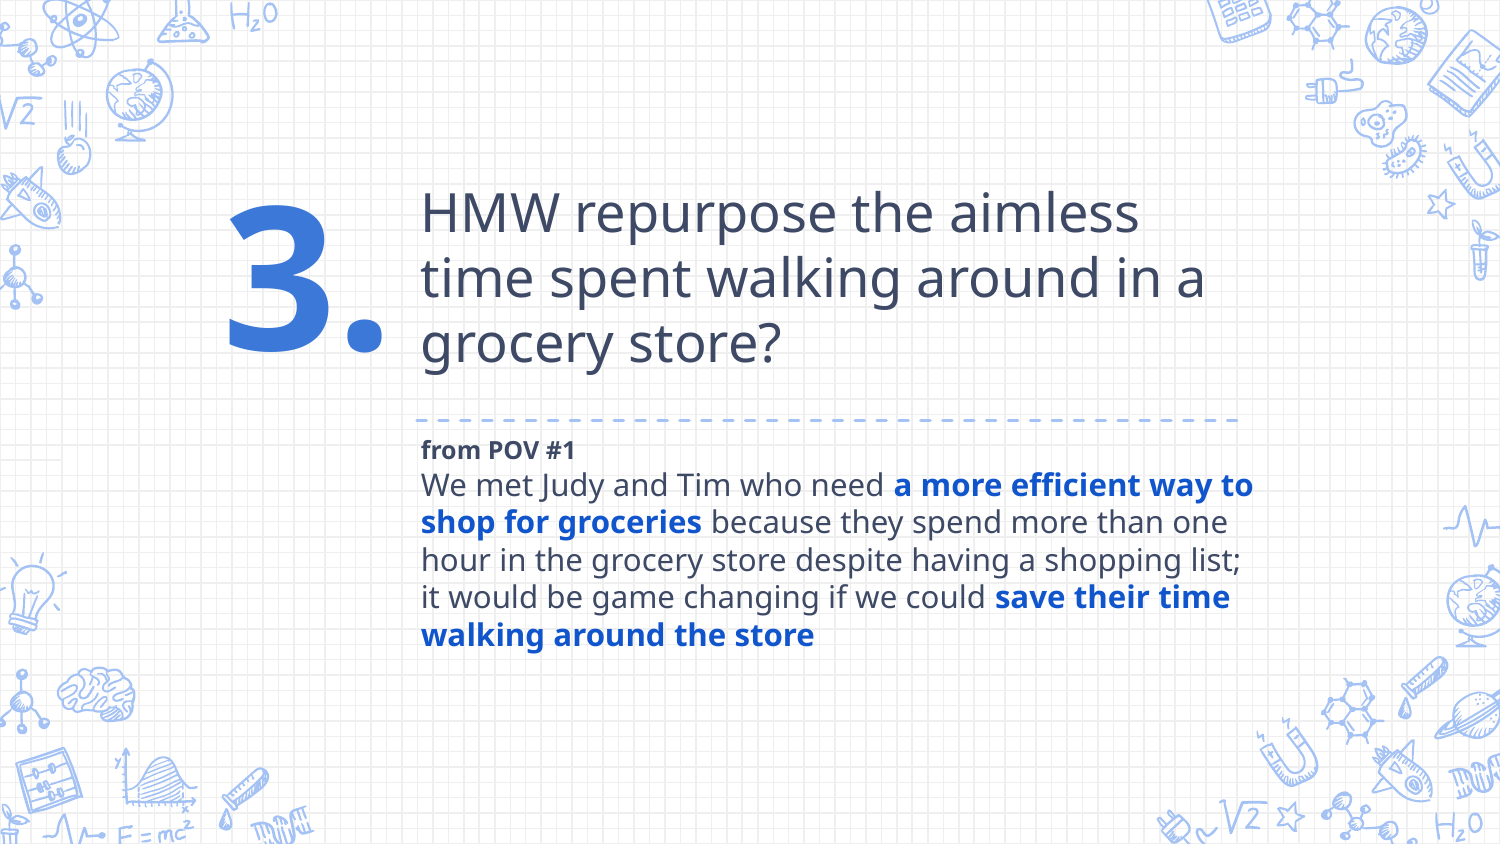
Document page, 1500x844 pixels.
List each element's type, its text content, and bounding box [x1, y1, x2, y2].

title 3. [207, 174, 405, 365]
list from POV #1 We met Judy and Tim who need a more efficient way to shop for groceries because they spend more than one hour in the grocery store despite having a shopping list; it would be game changing if we could save their time walking around the store [405, 420, 1285, 681]
subtitle HMW repurpose the aimless time spent walking around in a grocery store? [405, 163, 1253, 396]
